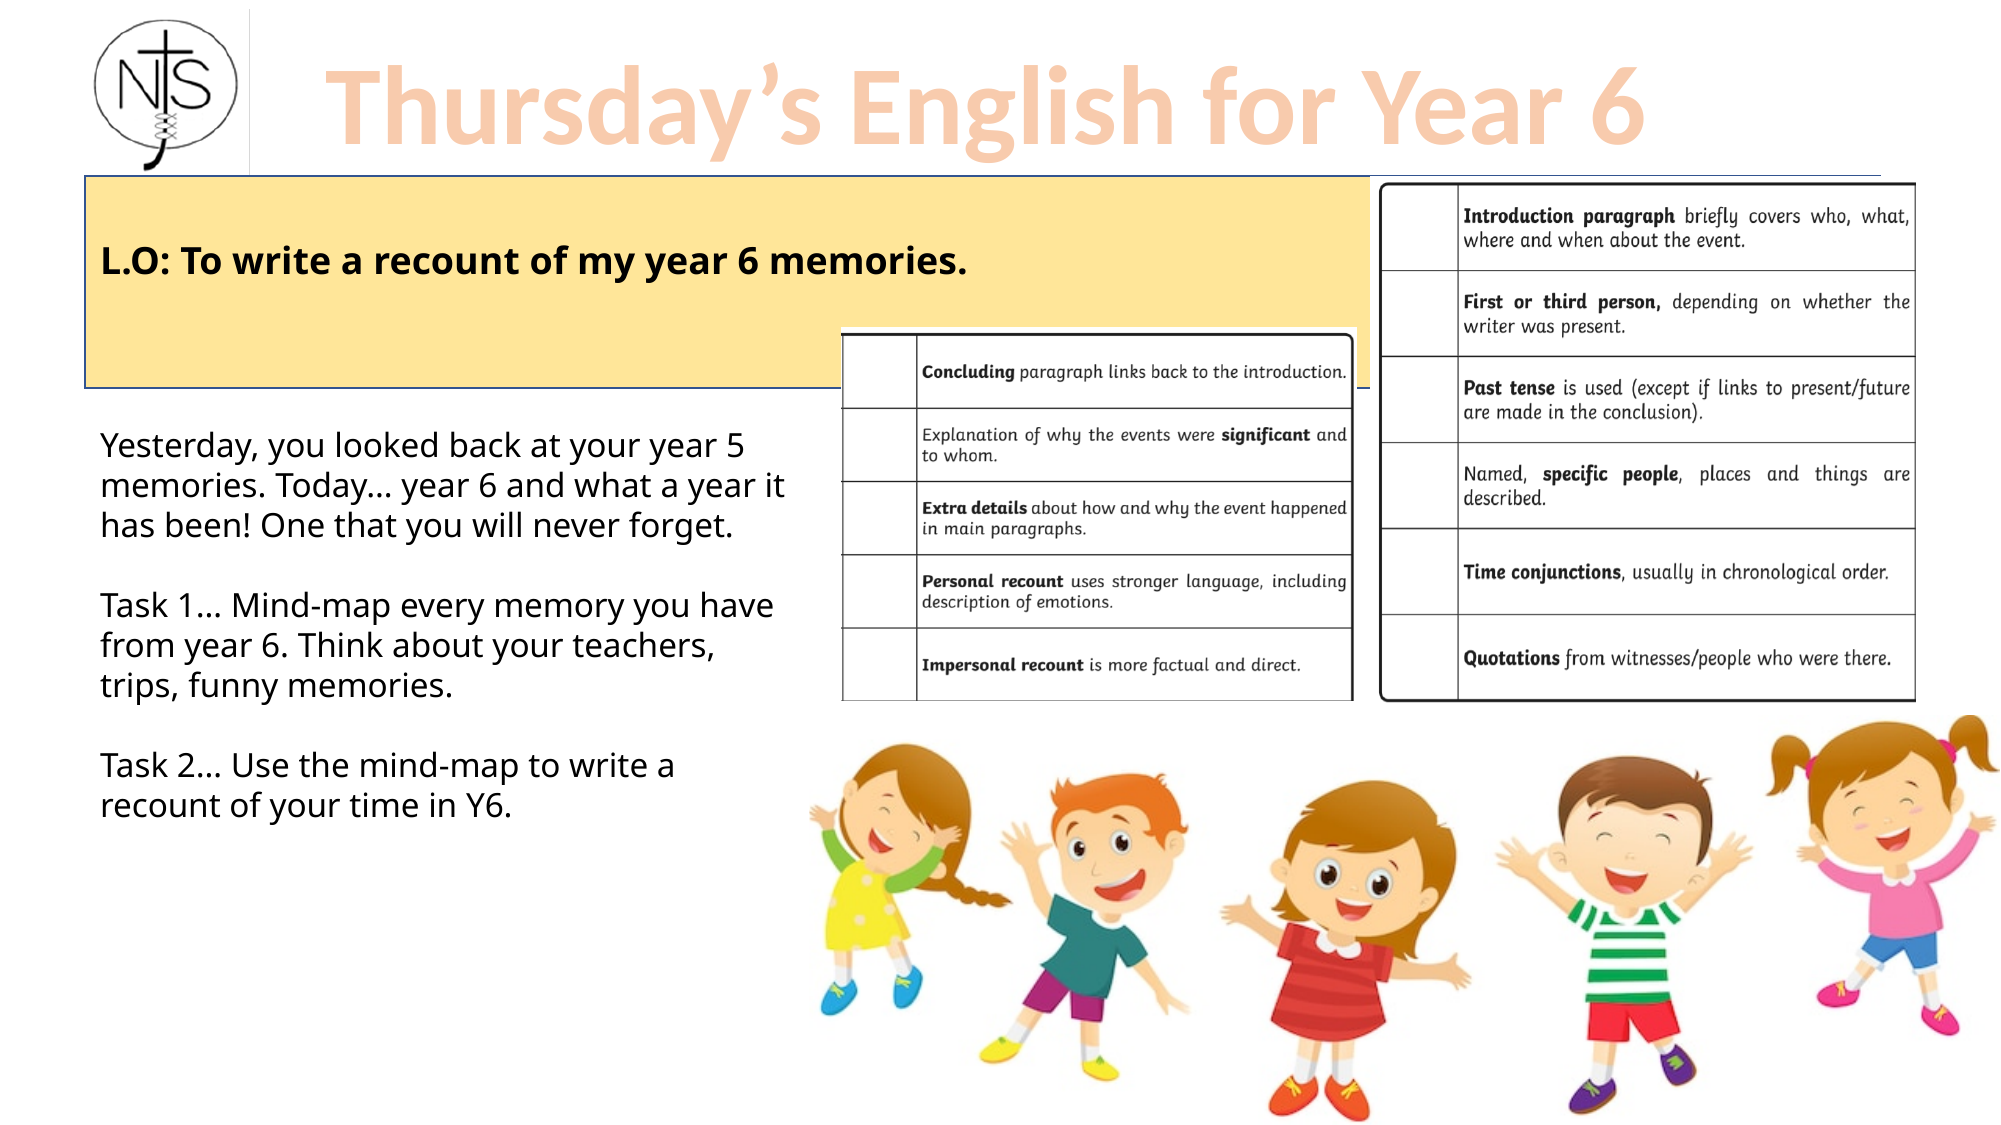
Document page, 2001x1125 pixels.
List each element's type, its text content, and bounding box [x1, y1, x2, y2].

picture [1370, 176, 1916, 709]
picture [809, 715, 2000, 1125]
text_box Yesterday, you looked back at your year 5 memories. Today… year 6 and what a year it has been! One that you will never forget. Task 1… Mind-map every memory you have from year 6. Think about your teachers, trips, funny memories. Task 2… Use the mind-map to write a recount of your time in Y6. [85, 417, 813, 872]
text_box L.O: To write a recount of my year 6 memories. [84, 175, 1881, 389]
picture [841, 327, 1357, 701]
picture [85, 9, 250, 177]
text_box Thursday’s English for Year 6 [310, 24, 1664, 175]
